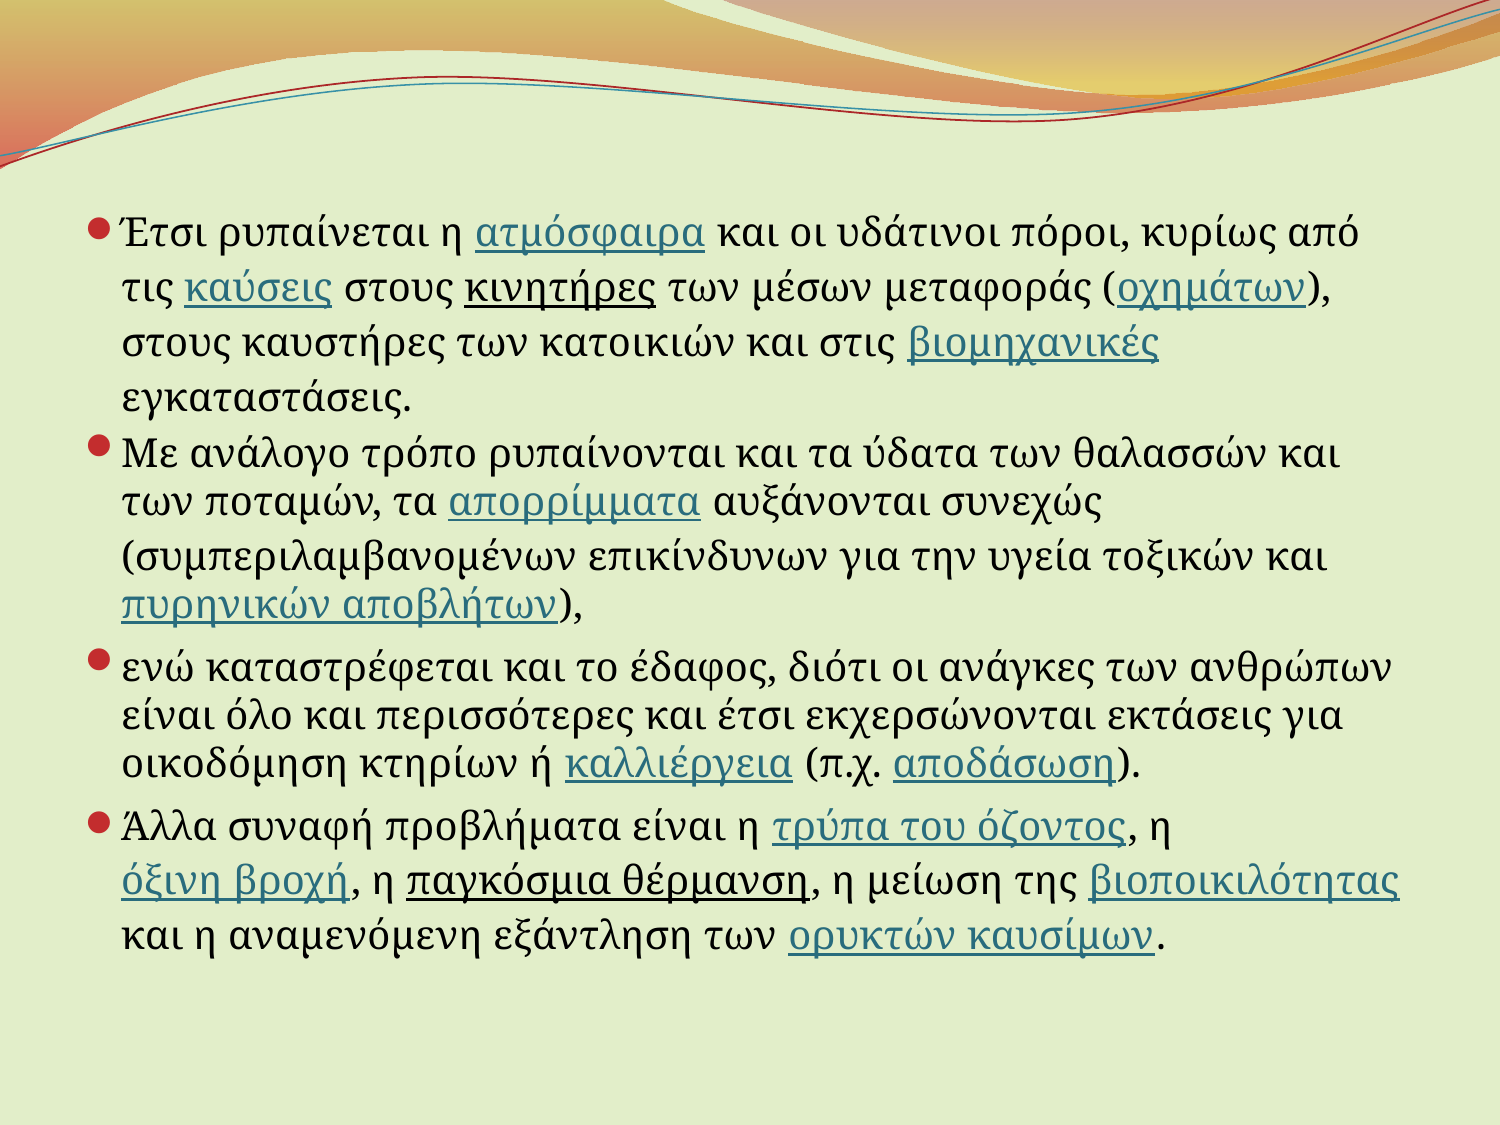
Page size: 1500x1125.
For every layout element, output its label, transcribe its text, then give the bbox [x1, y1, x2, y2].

list Έτσι ρυπαίνεται η ατμόσφαιρα και οι υδάτινοι πόροι, κυρίως από τις καύσεις στους κινητήρες των μέσων μεταφοράς (οχημάτων), στους καυστήρες των κατοικιών και στις βιομηχανικές εγκαταστάσεις. Με ανάλογο τρόπο ρυπαίνονται και τα ύδατα των θαλασσών και των ποταμών, τα απορρίμματα αυξάνονται συνεχώς (συμπεριλαμβανομένων επικίνδυνων για την υγεία τοξικών και πυρηνικών αποβλήτων), ενώ καταστρέφεται και το έδαφος, διότι οι ανάγκες των ανθρώπων είναι όλο και περισσότερες και έτσι εκχερσώνονται εκτάσεις για οικοδόμηση κτηρίων ή καλλιέργεια (π.χ. αποδάσωση). Άλλα συναφή προβλήματα είναι η τρύπα του όζοντος, η όξινη βροχή, η παγκόσμια θέρμανση, η μείωση της βιοποικιλότητας και η αναμενόμενη εξάντληση των ορυκτών καυσίμων. [70, 199, 1421, 1020]
